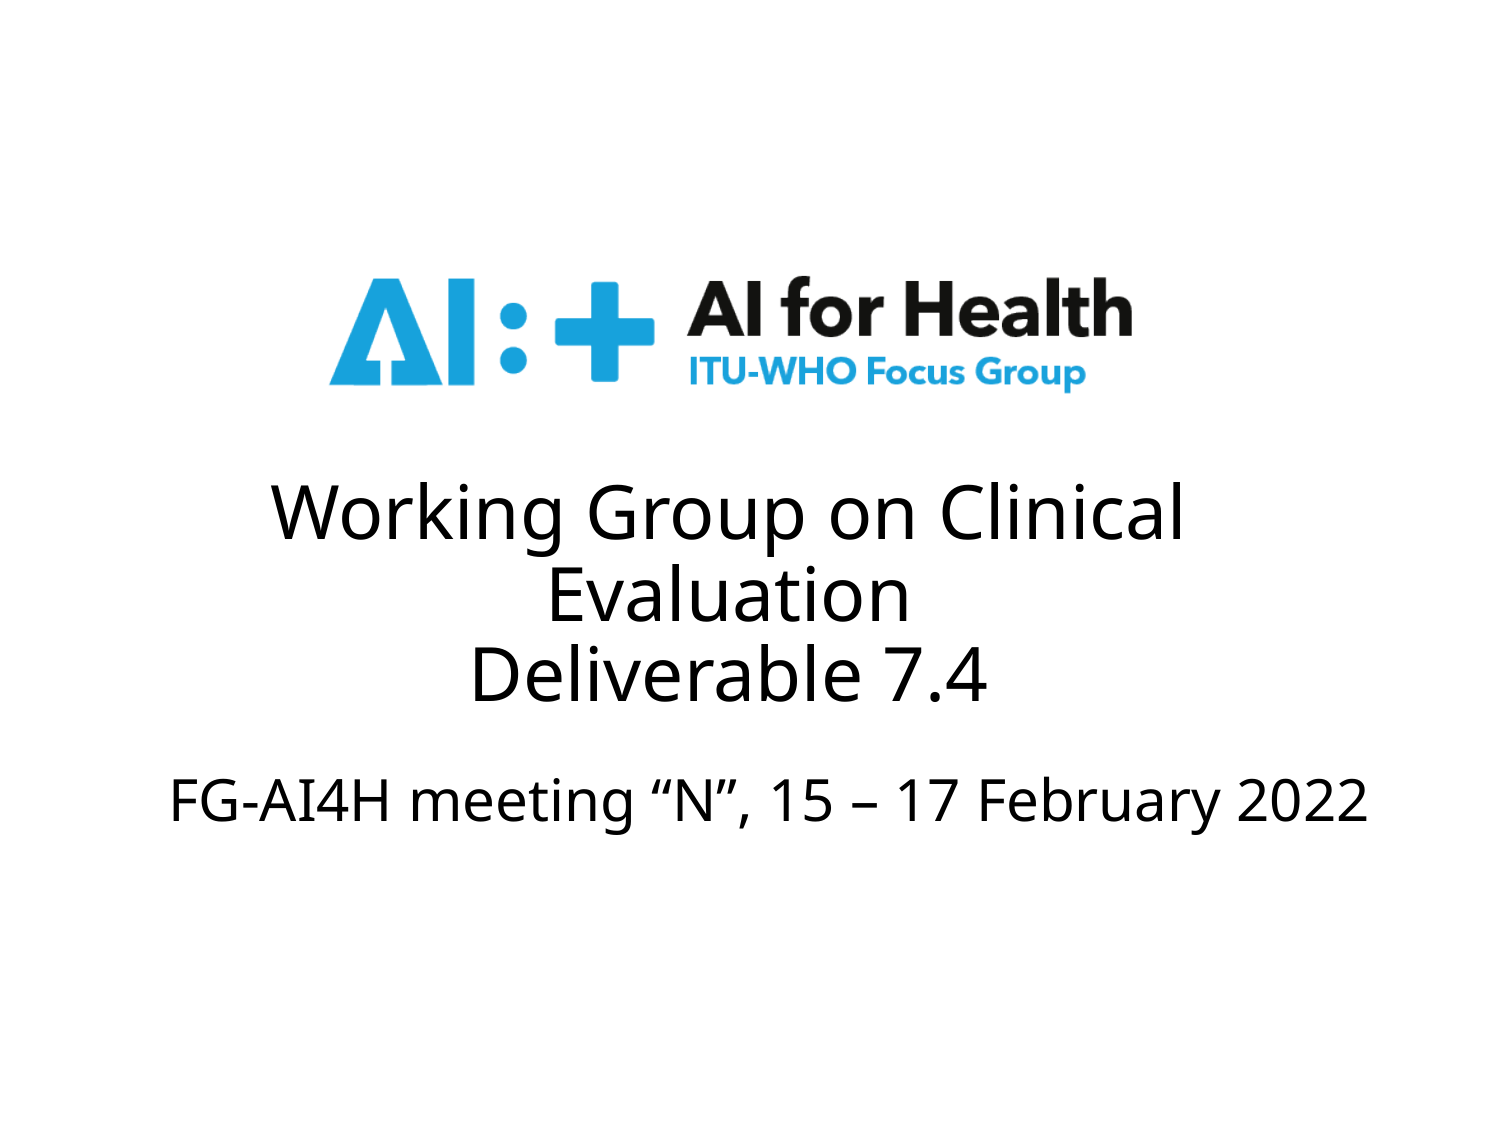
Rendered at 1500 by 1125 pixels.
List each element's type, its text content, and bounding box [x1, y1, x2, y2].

picture [308, 240, 1192, 422]
title Working Group on Clinical Evaluation Deliverable 7.4 [134, 493, 1323, 734]
subtitle FG-AI4H meeting “N”, 15 – 17 February 2022 [70, 755, 1468, 886]
